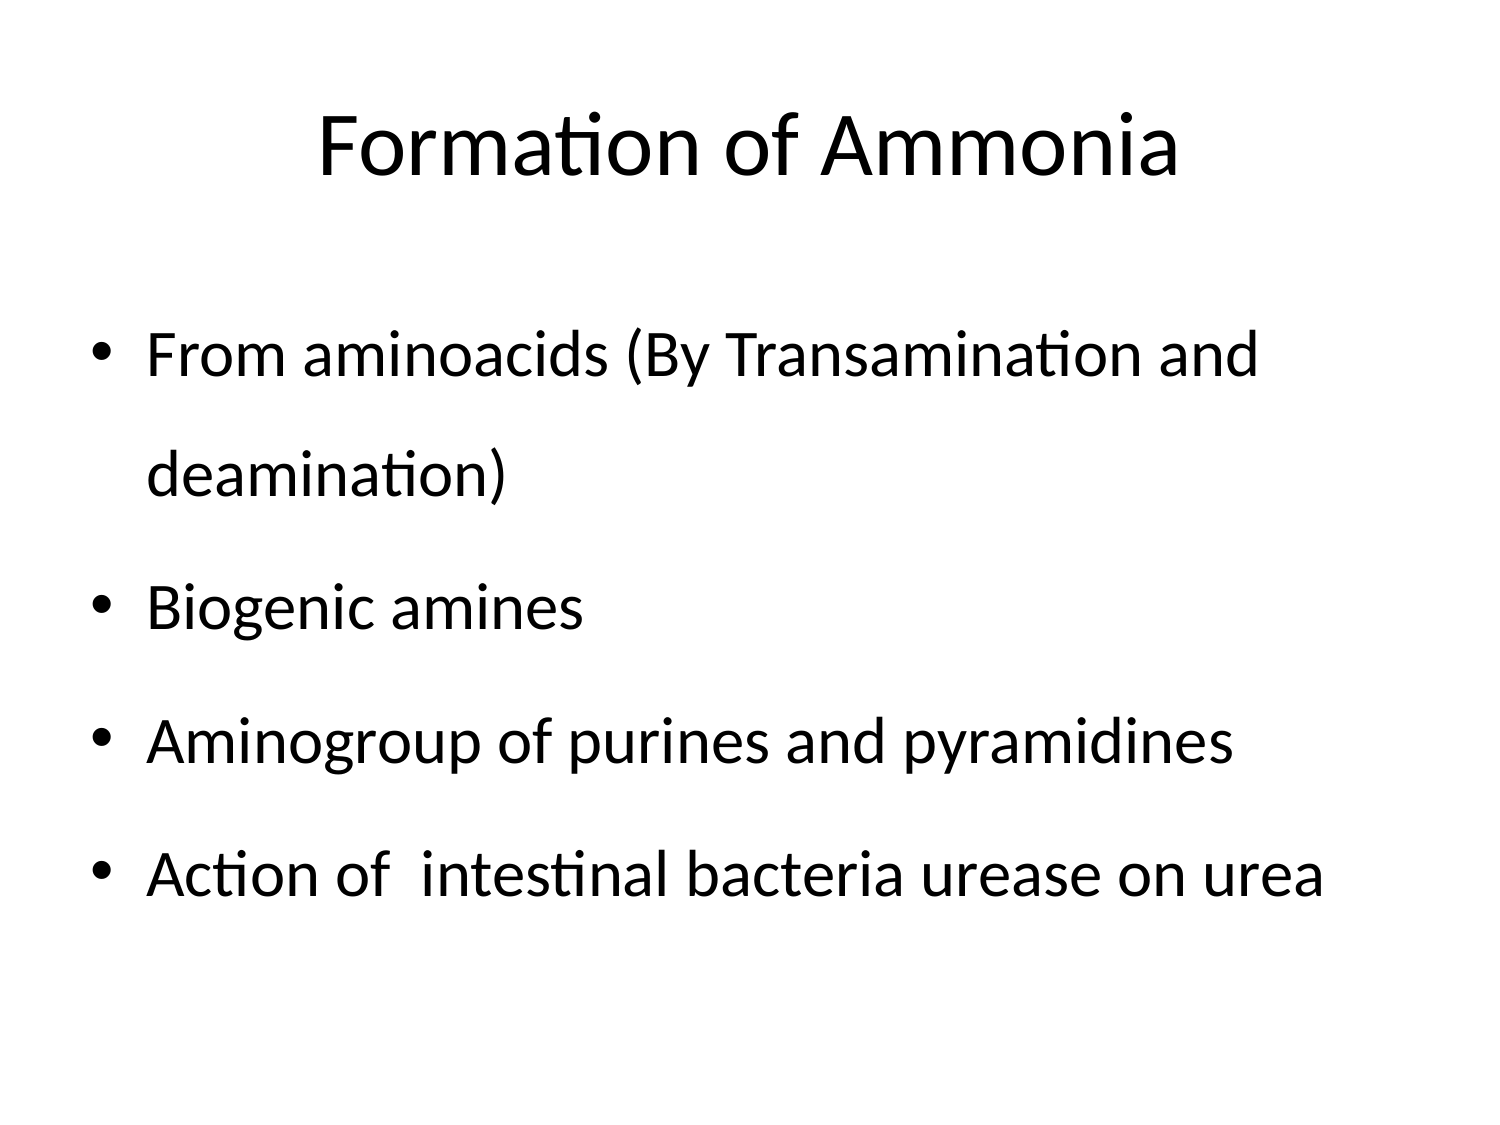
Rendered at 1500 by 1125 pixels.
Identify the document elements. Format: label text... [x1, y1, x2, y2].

list From aminoacids (By Transamination and deamination) Biogenic amines Aminogroup of purines and pyramidines Action of intestinal bacteria urease on urea [75, 262, 1425, 1005]
title Formation of Ammonia [75, 45, 1425, 233]
